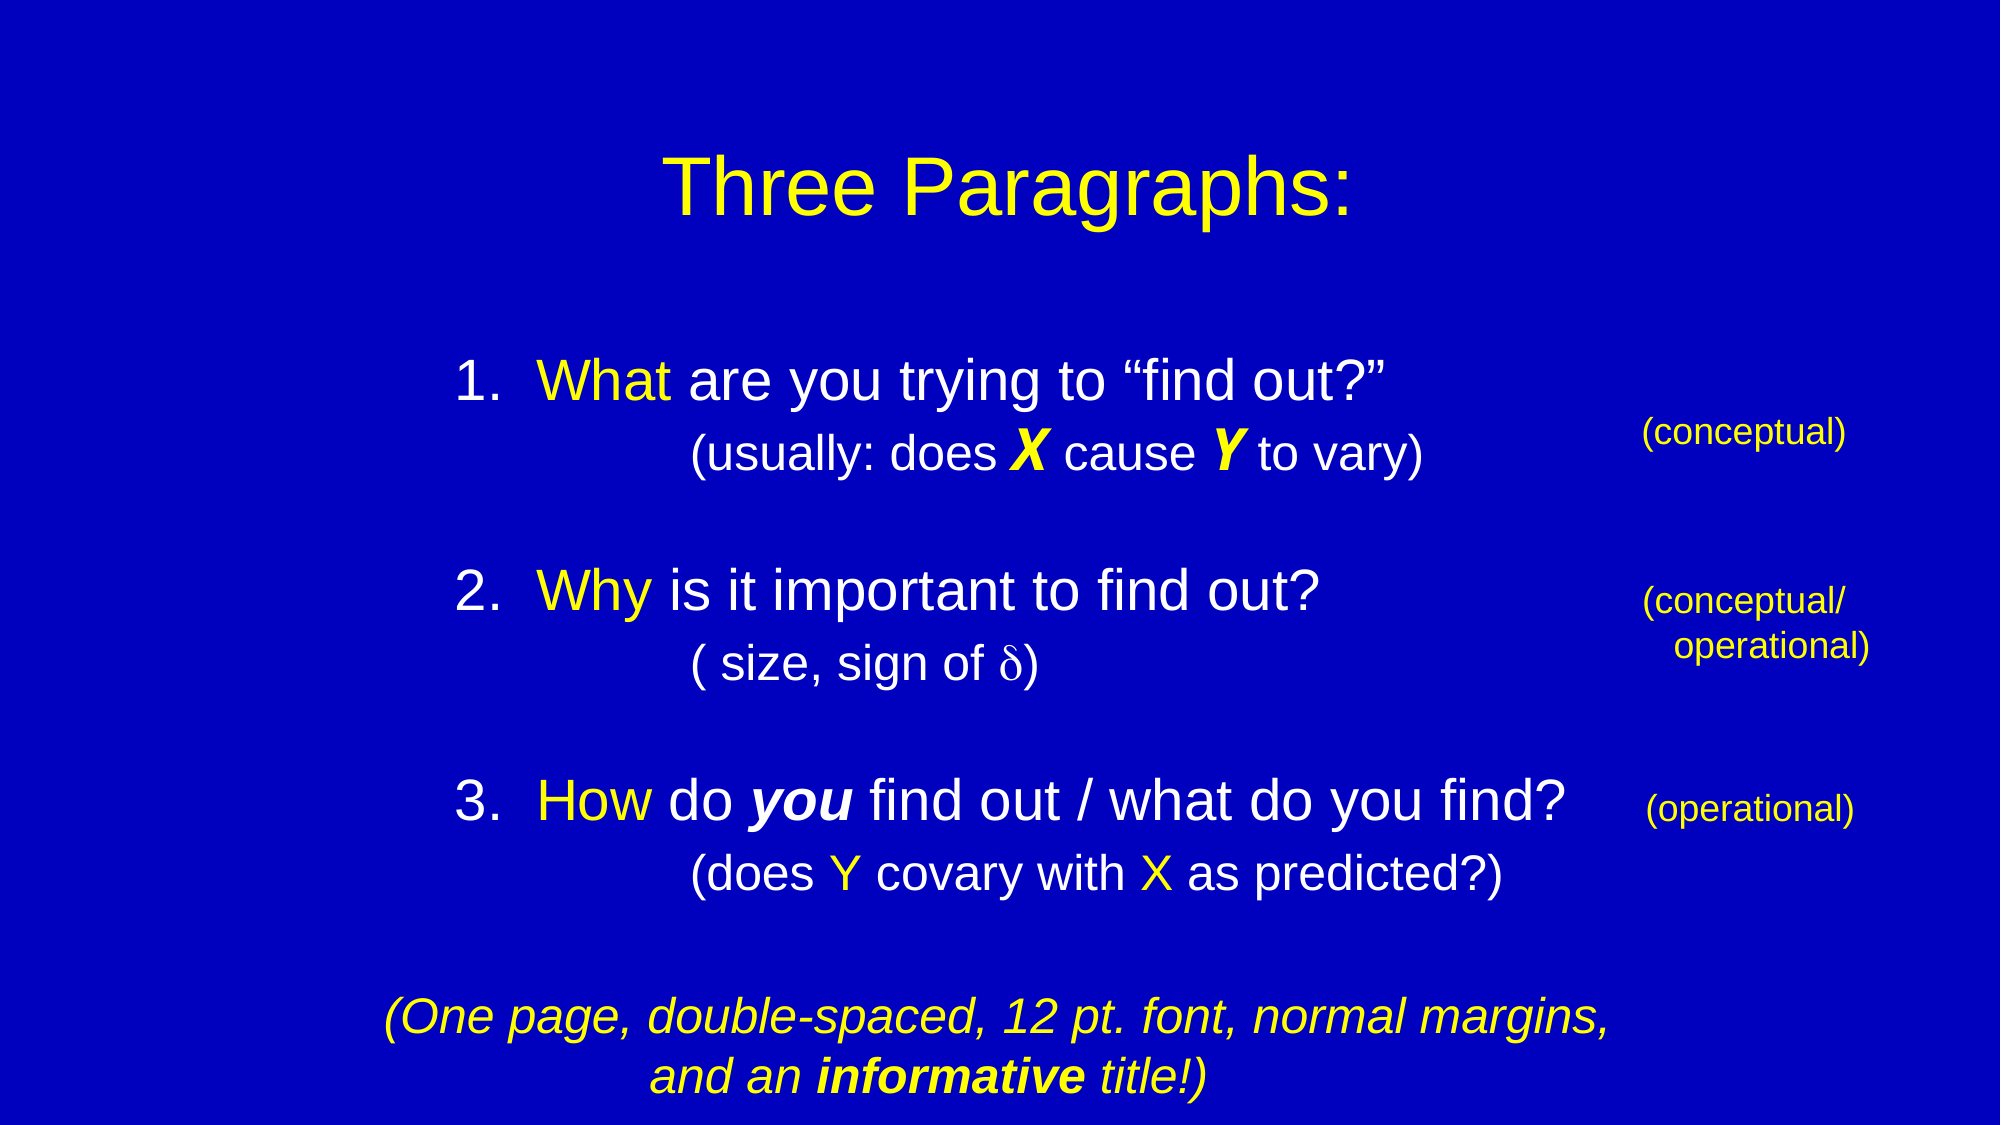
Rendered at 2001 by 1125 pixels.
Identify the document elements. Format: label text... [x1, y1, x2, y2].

text_box 1. What are you trying to “find out?” (usually: does X cause Y to vary) 2. Why is it important to find out? ( size, sign of d) 3. How do you find out / what do you find? (does Y covary with X as predicted?) [375, 274, 1688, 910]
text_box (conceptual) [1626, 399, 1862, 460]
text_box Three Paragraphs: [646, 125, 1370, 240]
text_box (conceptual/ operational) [1627, 568, 1886, 674]
text_box (One page, double-spaced, 12 pt. font, normal margins, and an informative title!) [368, 976, 1628, 1111]
text_box (operational) [1630, 776, 1871, 837]
